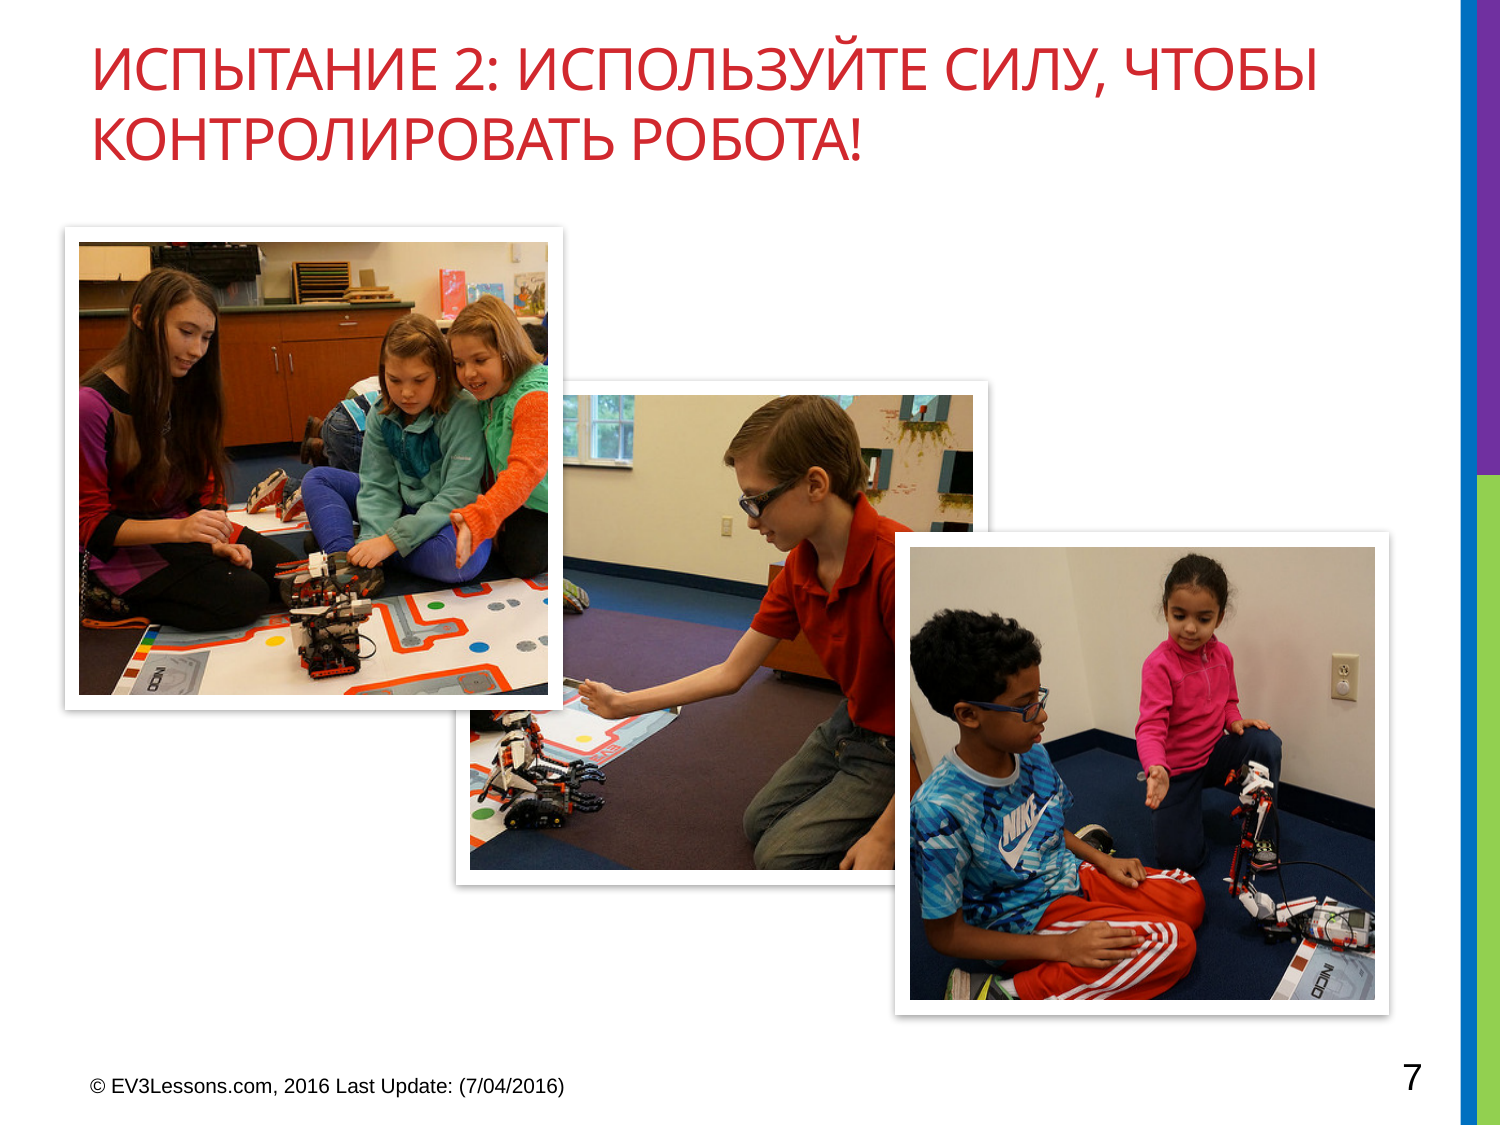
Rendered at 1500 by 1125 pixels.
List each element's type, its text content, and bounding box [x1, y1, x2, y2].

picture [78, 241, 1376, 1001]
footer © EV3Lessons.com, 2016 Last Update: (7/04/2016) [75, 1065, 638, 1112]
title Испытание 2: Используйте силу, чтобы контролировать робота! [75, 25, 1428, 250]
slide_number 7 [1387, 1045, 1491, 1106]
